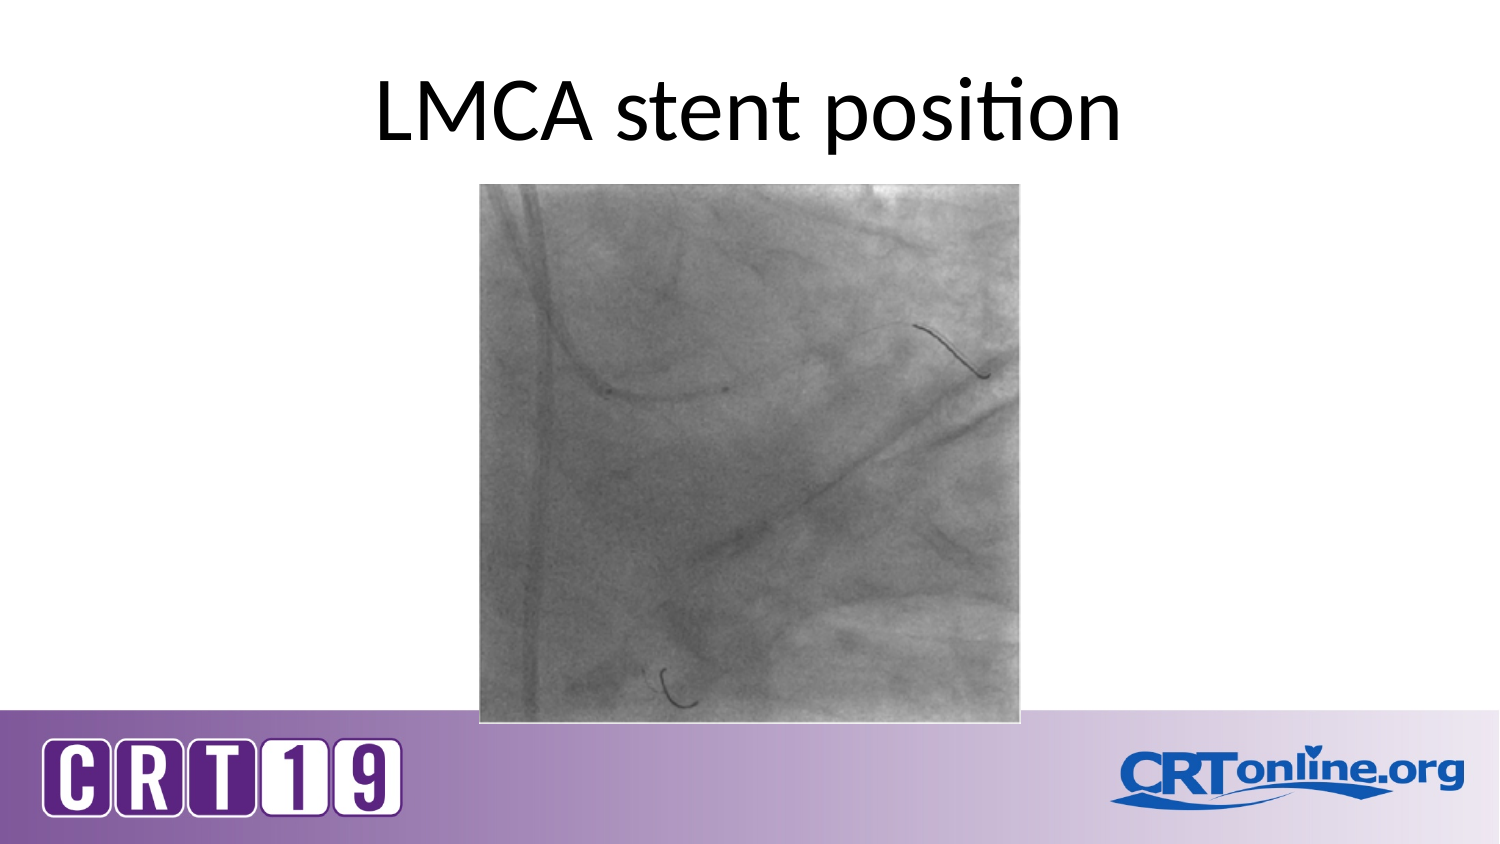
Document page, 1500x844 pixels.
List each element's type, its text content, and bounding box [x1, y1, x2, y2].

title LMCA stent position [75, 33, 1425, 175]
picture [0, 0, 1500, 844]
